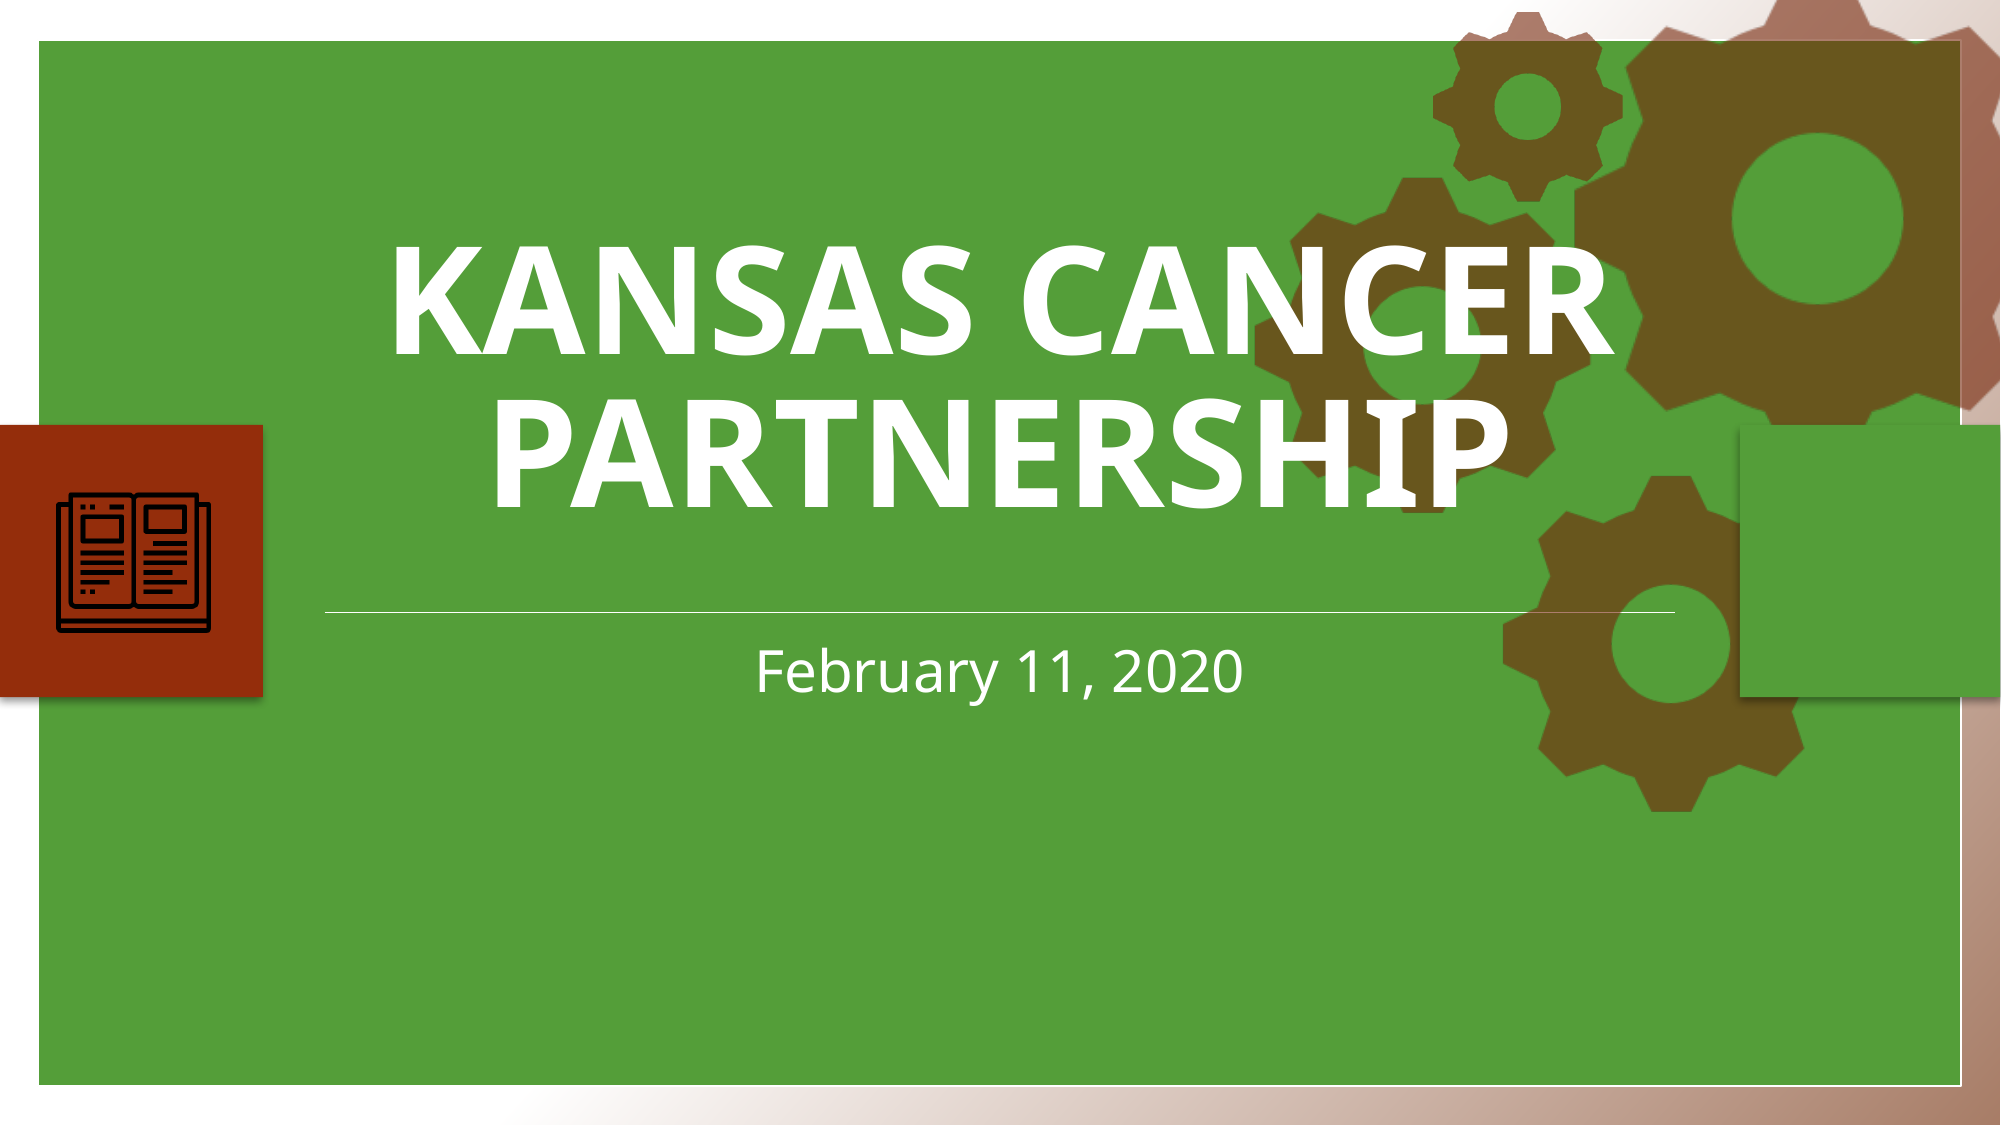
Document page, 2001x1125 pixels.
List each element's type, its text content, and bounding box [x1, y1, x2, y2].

picture [1434, 625, 1908, 881]
subtitle February 11, 2020 [280, 634, 1719, 863]
picture [1186, 0, 2000, 424]
title Kansas cancer partnership [182, 144, 1818, 625]
picture [56, 485, 211, 640]
